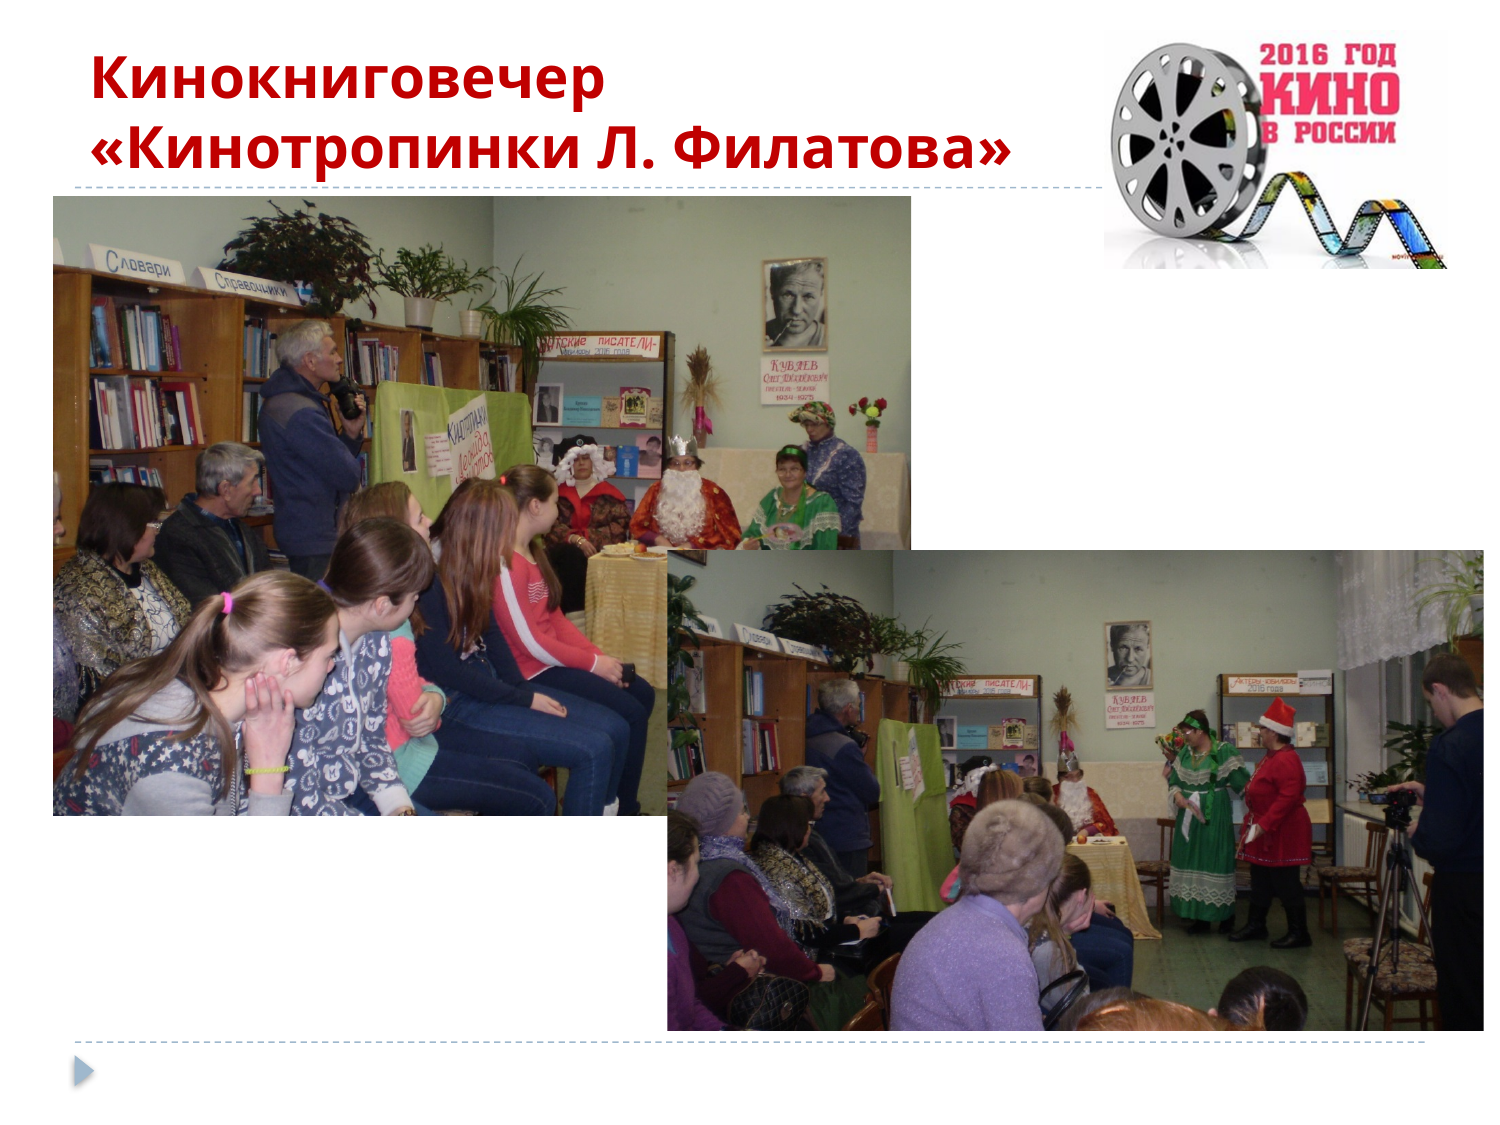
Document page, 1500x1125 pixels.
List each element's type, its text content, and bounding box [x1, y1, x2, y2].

picture [52, 196, 1484, 1031]
picture [1104, 30, 1448, 270]
title Кинокниговечер «Кинотропинки Л. Филатова» [75, 24, 1425, 188]
